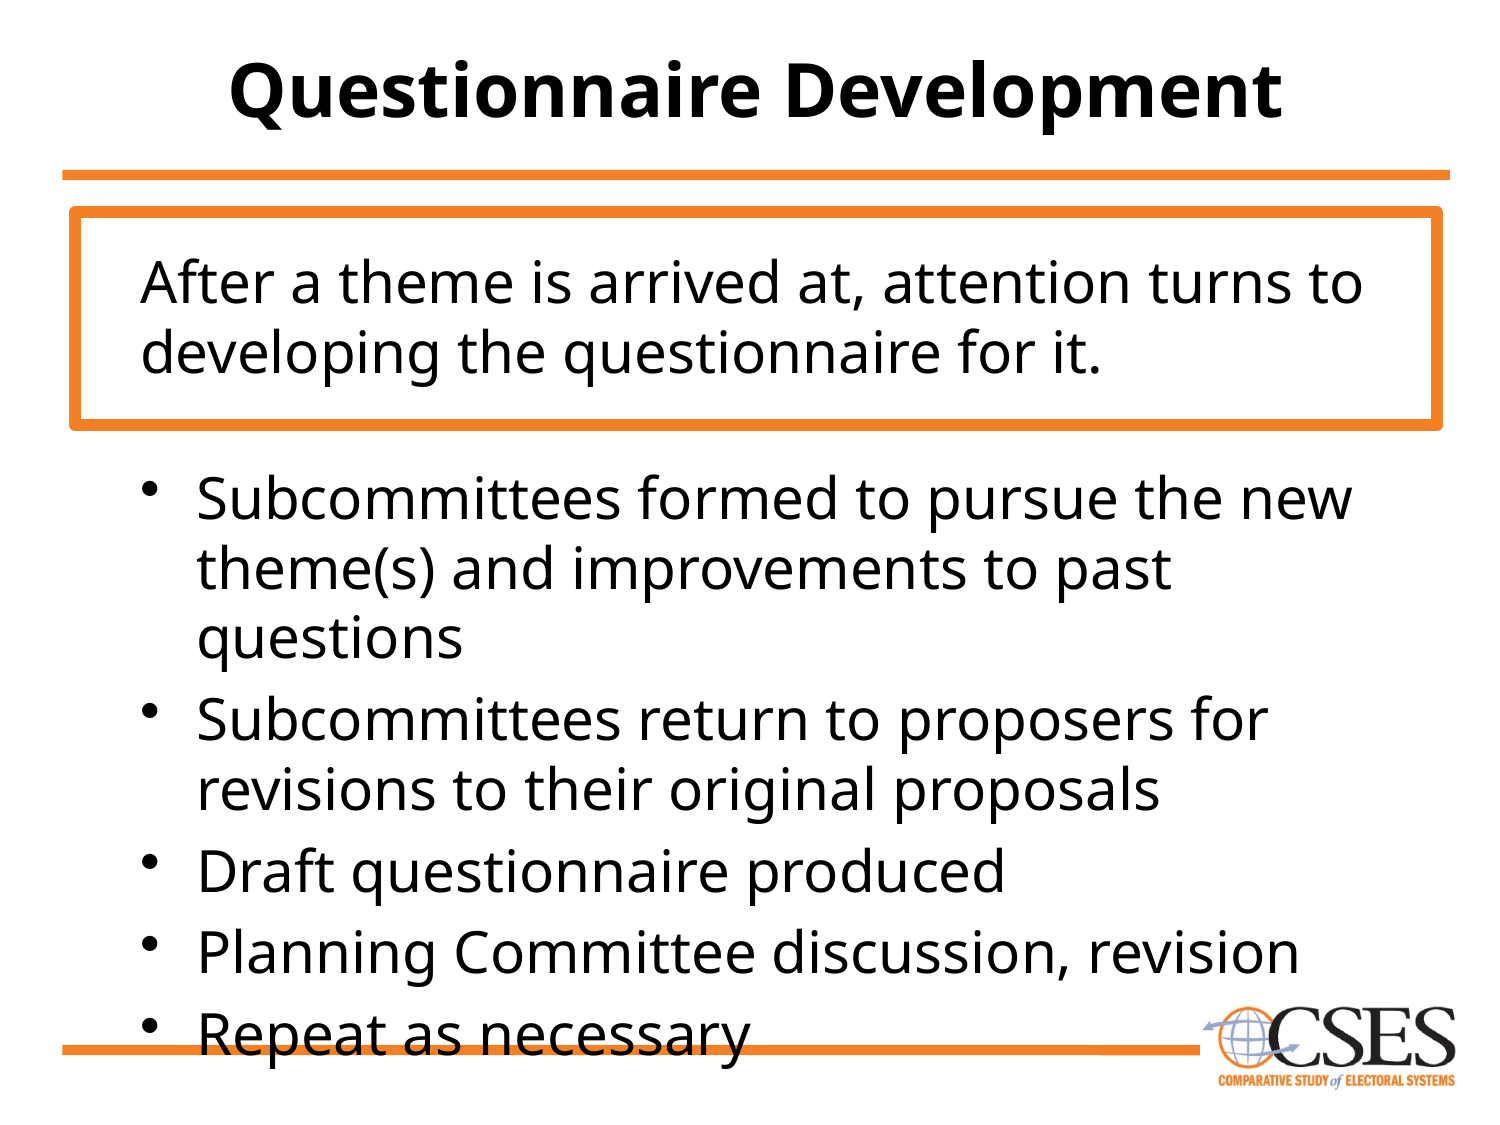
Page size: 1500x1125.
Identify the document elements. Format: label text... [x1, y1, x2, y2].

title Questionnaire Development [74, 24, 1438, 151]
text_box [73, 210, 1439, 427]
list After a theme is arrived at, attention turns to developing the questionnaire for it. Subcommittees formed to pursue the new theme(s) and improvements to past questions Subcommittees return to proposers for revisions to their original proposals Draft questionnaire produced Planning Committee discussion, revision Repeat as necessary [124, 237, 1451, 951]
picture [1200, 999, 1463, 1095]
